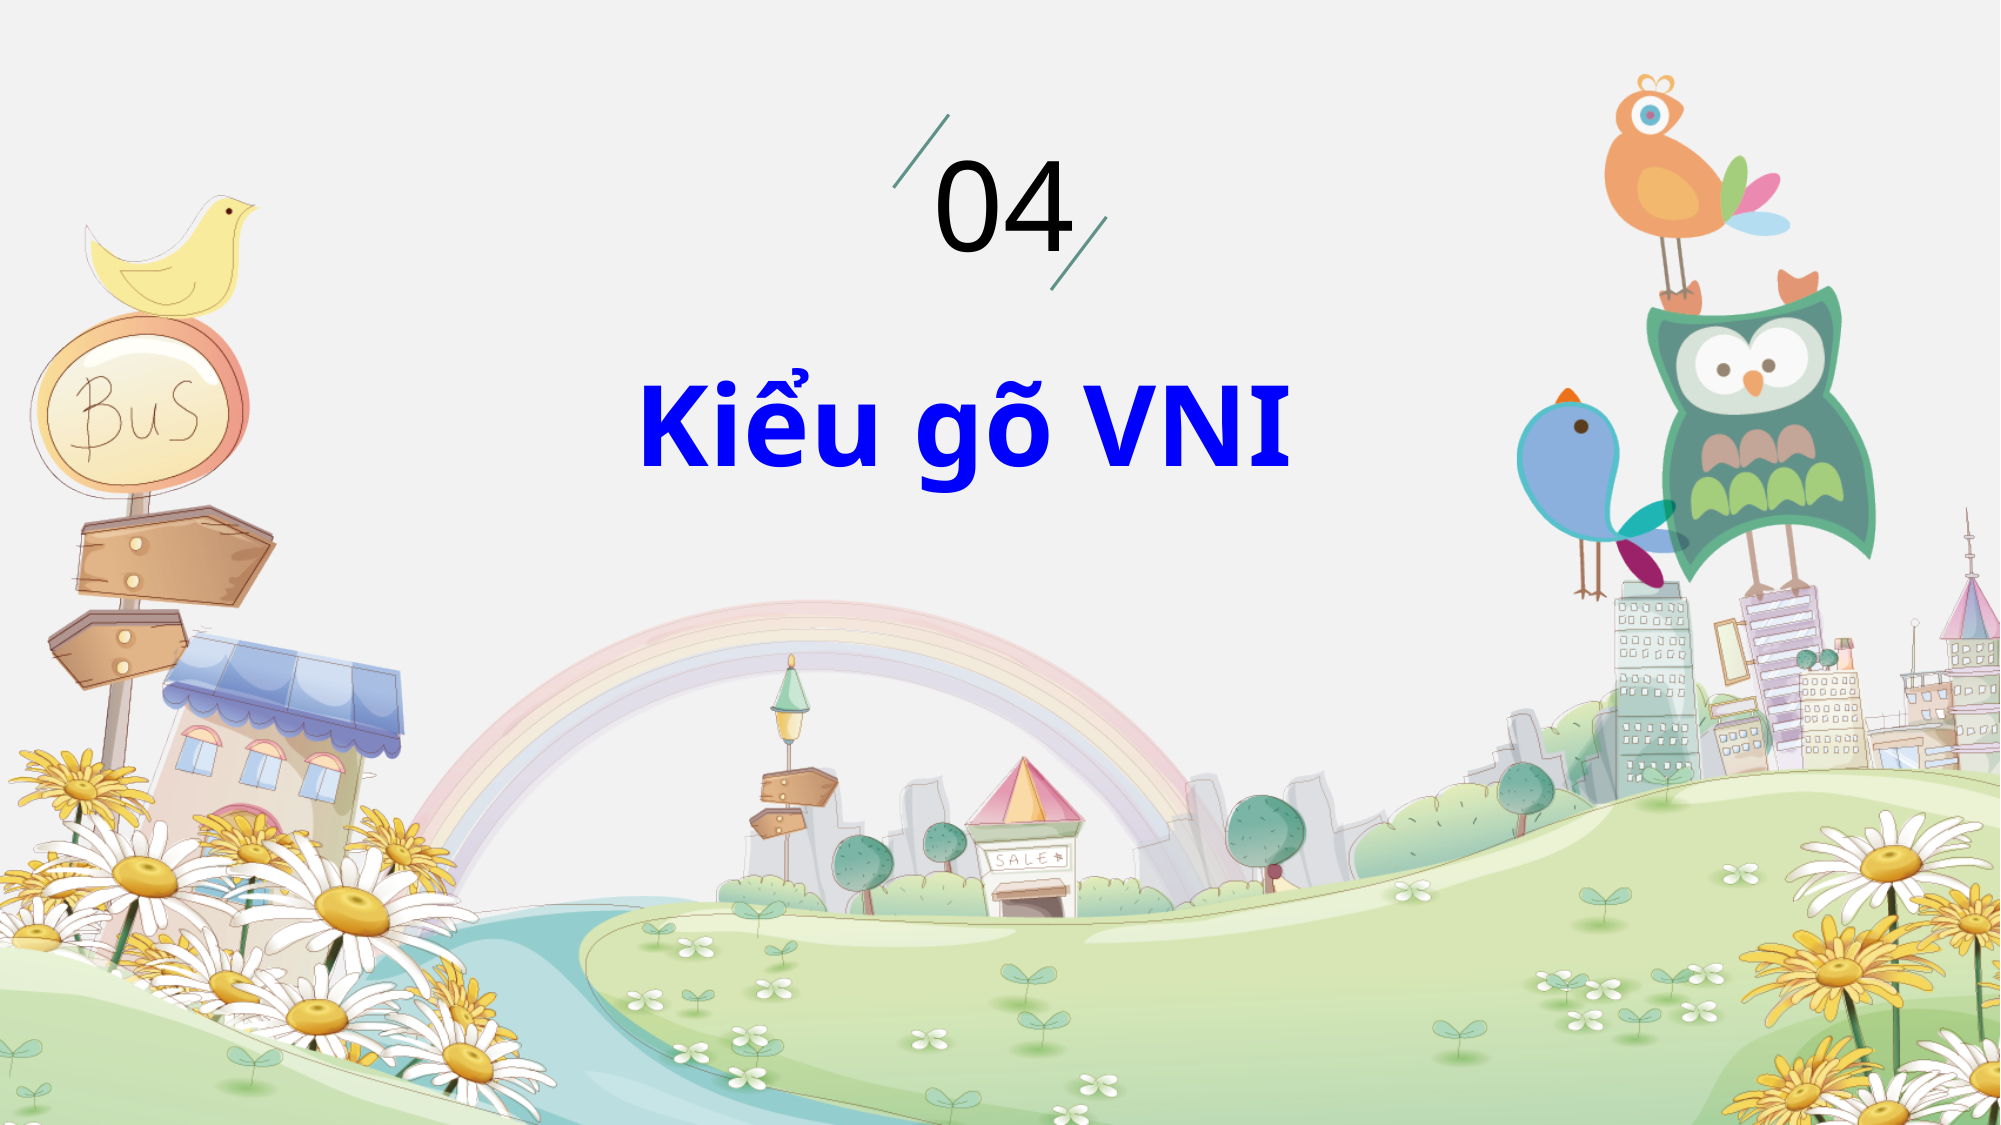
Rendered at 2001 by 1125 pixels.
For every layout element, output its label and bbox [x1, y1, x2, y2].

text_box [893, 114, 1107, 290]
picture [0, 0, 2000, 1125]
